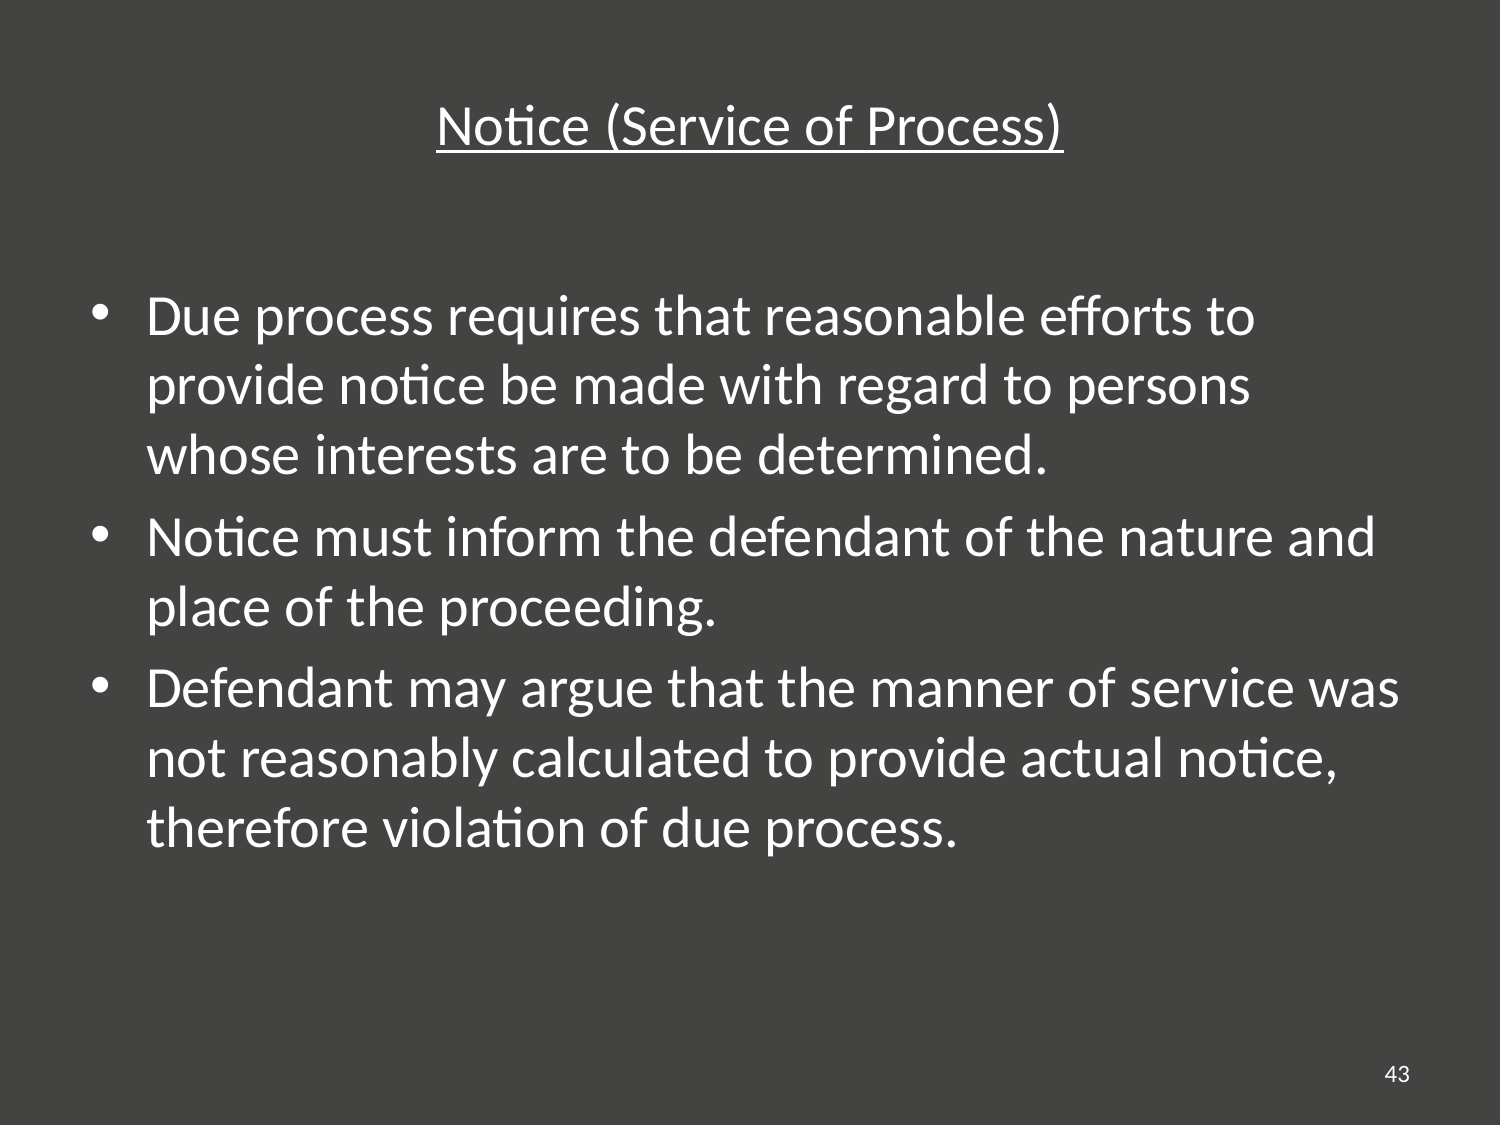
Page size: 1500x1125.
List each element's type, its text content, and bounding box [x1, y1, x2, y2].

list Due process requires that reasonable efforts to provide notice be made with regard to persons whose interests are to be determined. Notice must inform the defendant of the nature and place of the proceeding. Defendant may argue that the manner of service was not reasonably calculated to provide actual notice, therefore violation of due process. [75, 212, 1425, 1005]
title Notice (Service of Process) [75, 45, 1425, 200]
slide_number 43 [1074, 1042, 1425, 1103]
